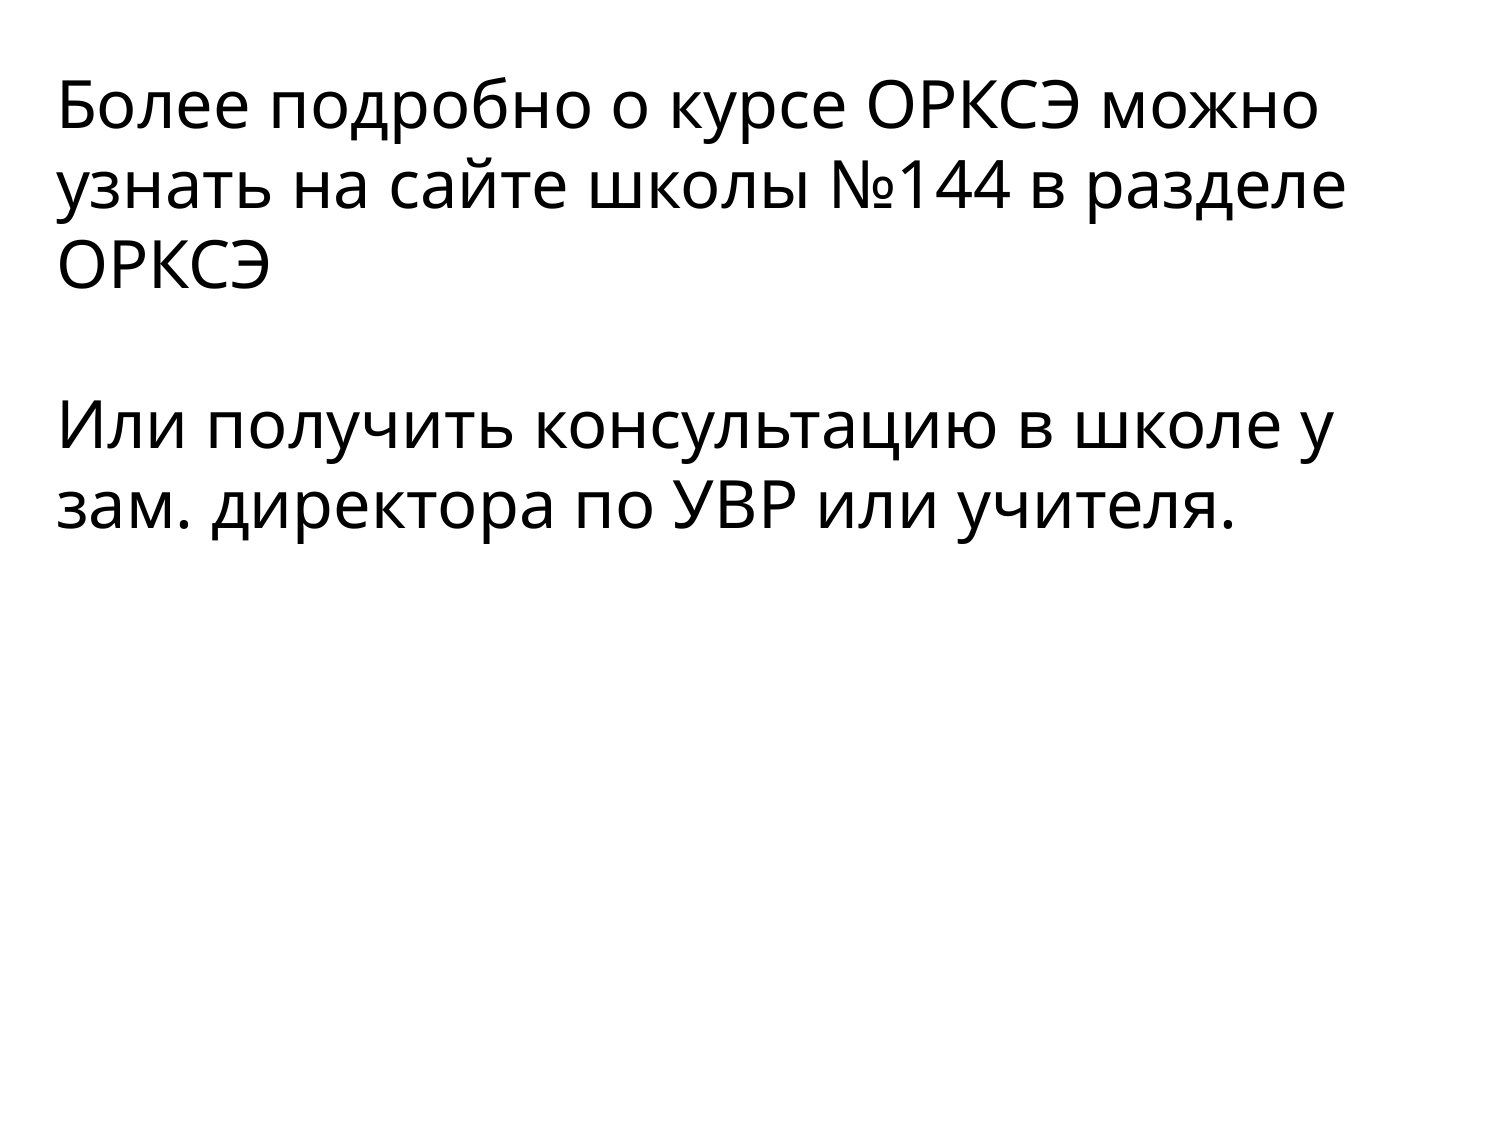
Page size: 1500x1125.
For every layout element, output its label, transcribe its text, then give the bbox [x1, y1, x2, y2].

text_box Более подробно о курсе ОРКСЭ можно узнать на сайте школы №144 в разделе ОРКСЭ Или получить консультацию в школе у зам. директора по УВР или учителя. [41, 54, 1459, 629]
